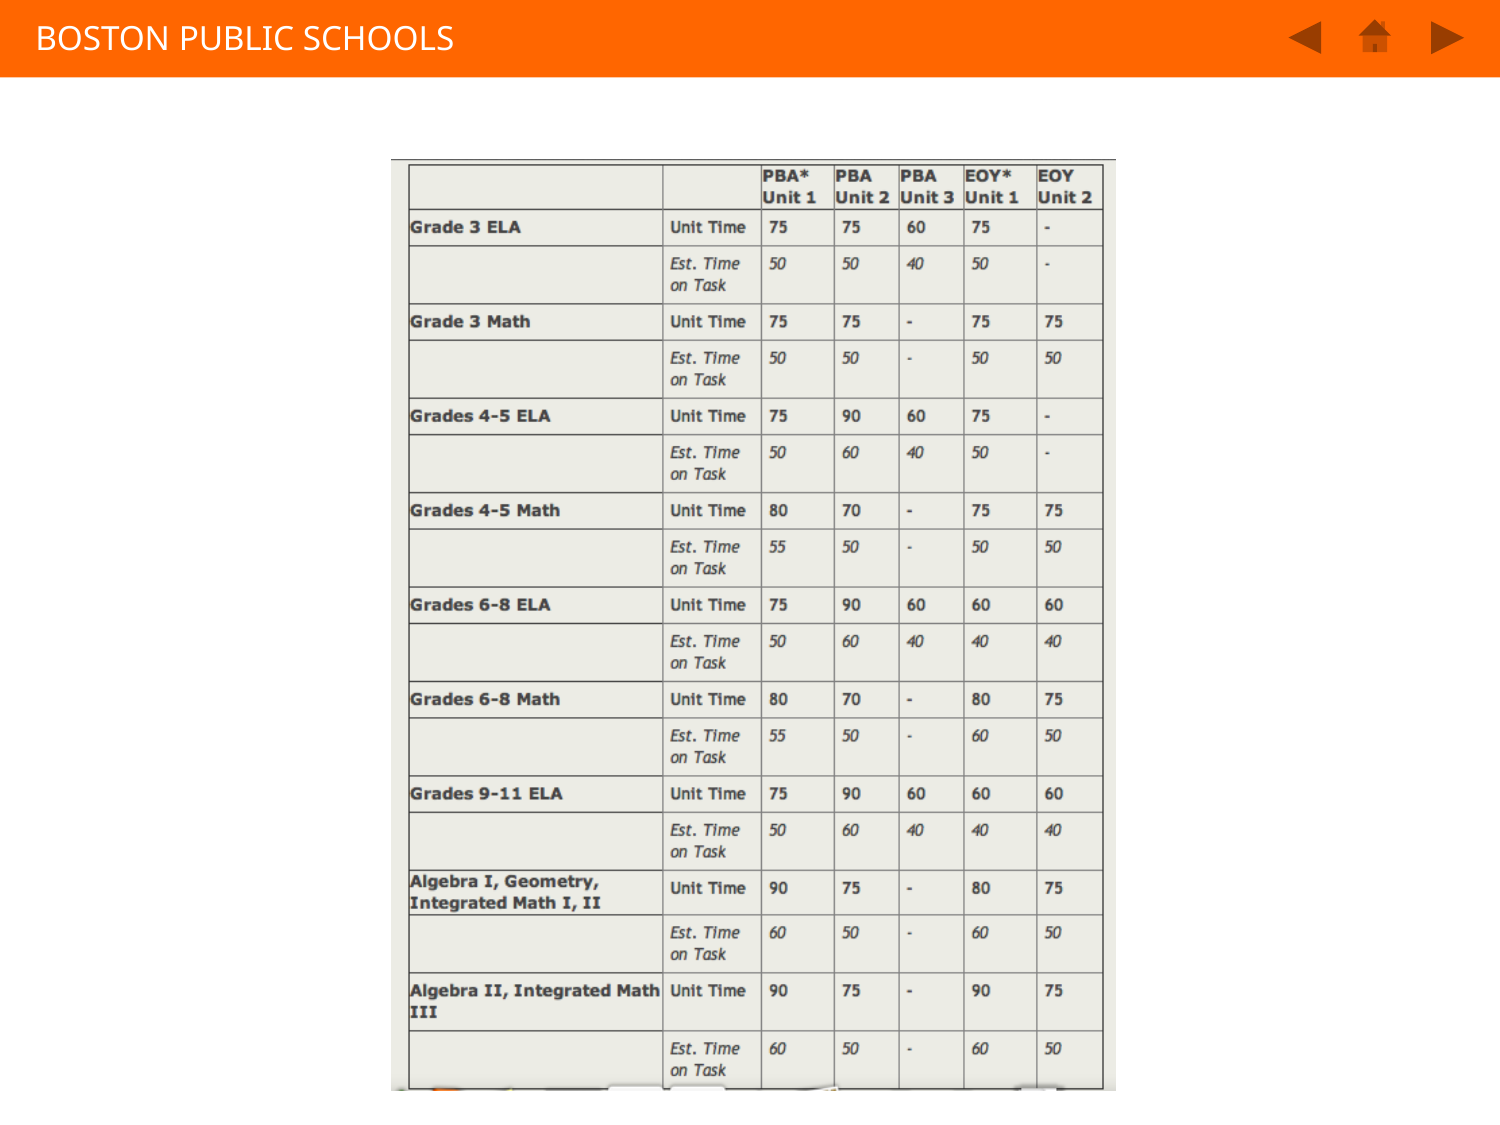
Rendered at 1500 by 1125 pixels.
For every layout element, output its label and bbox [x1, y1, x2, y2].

picture [391, 159, 1116, 1091]
